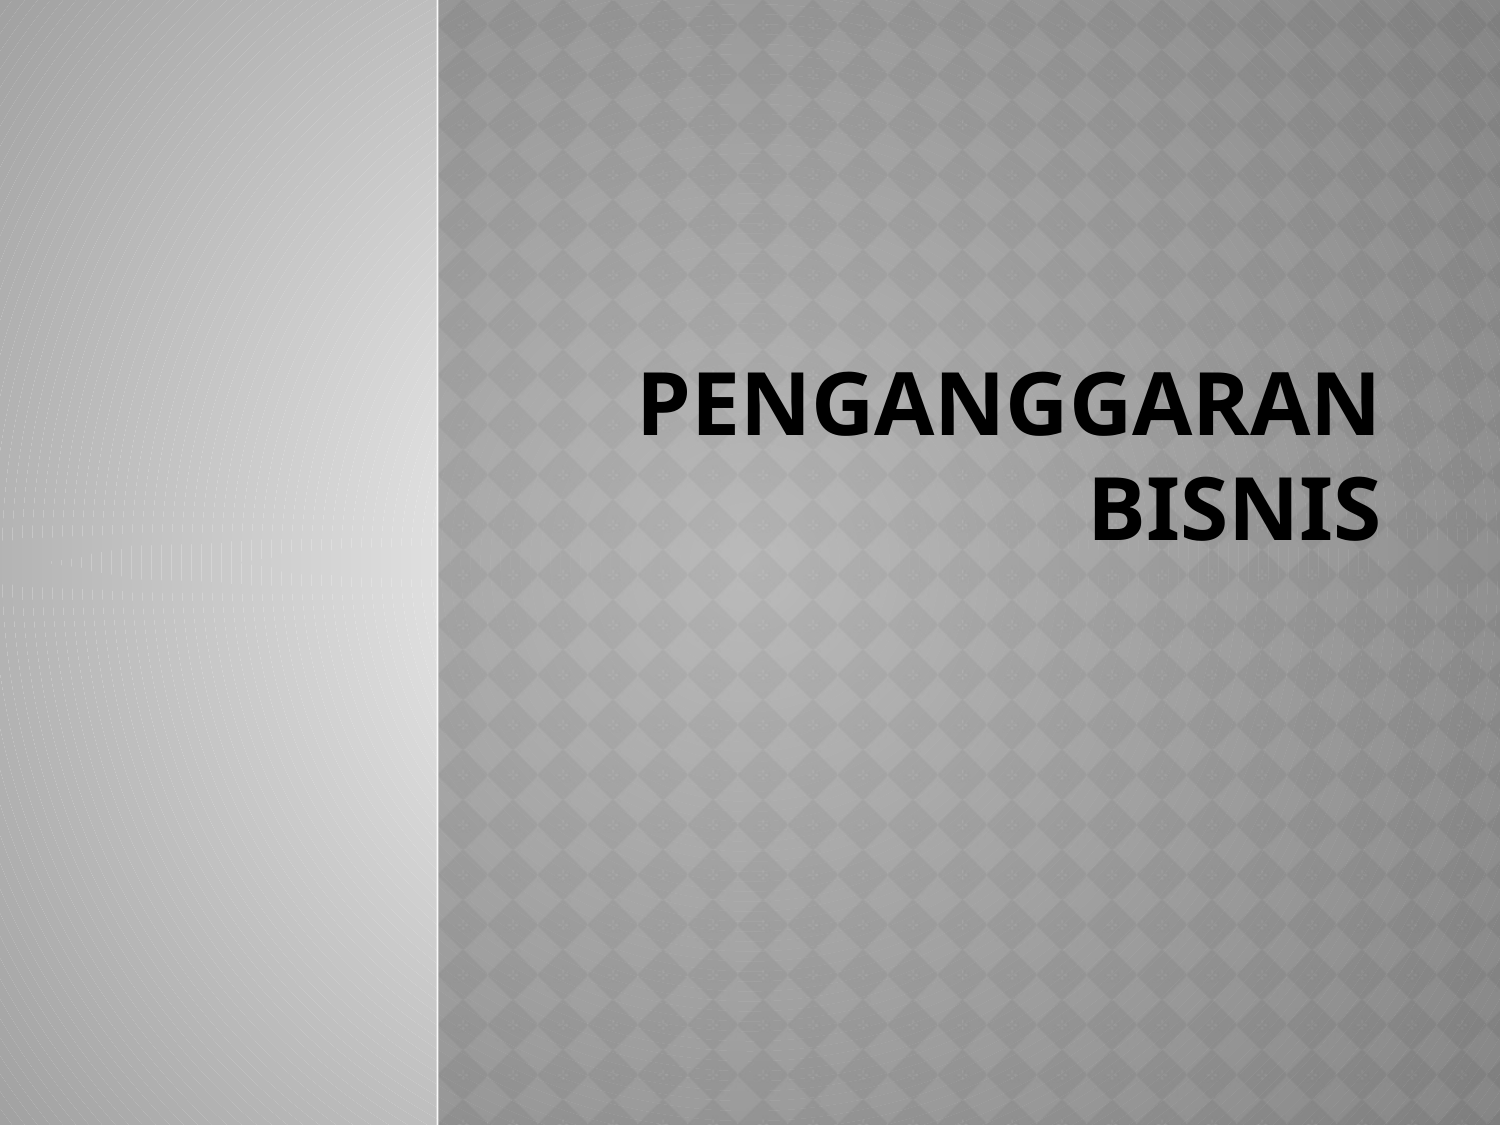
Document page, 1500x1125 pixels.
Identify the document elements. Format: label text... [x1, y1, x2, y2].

title Penganggaran Bisnis [552, 87, 1390, 558]
